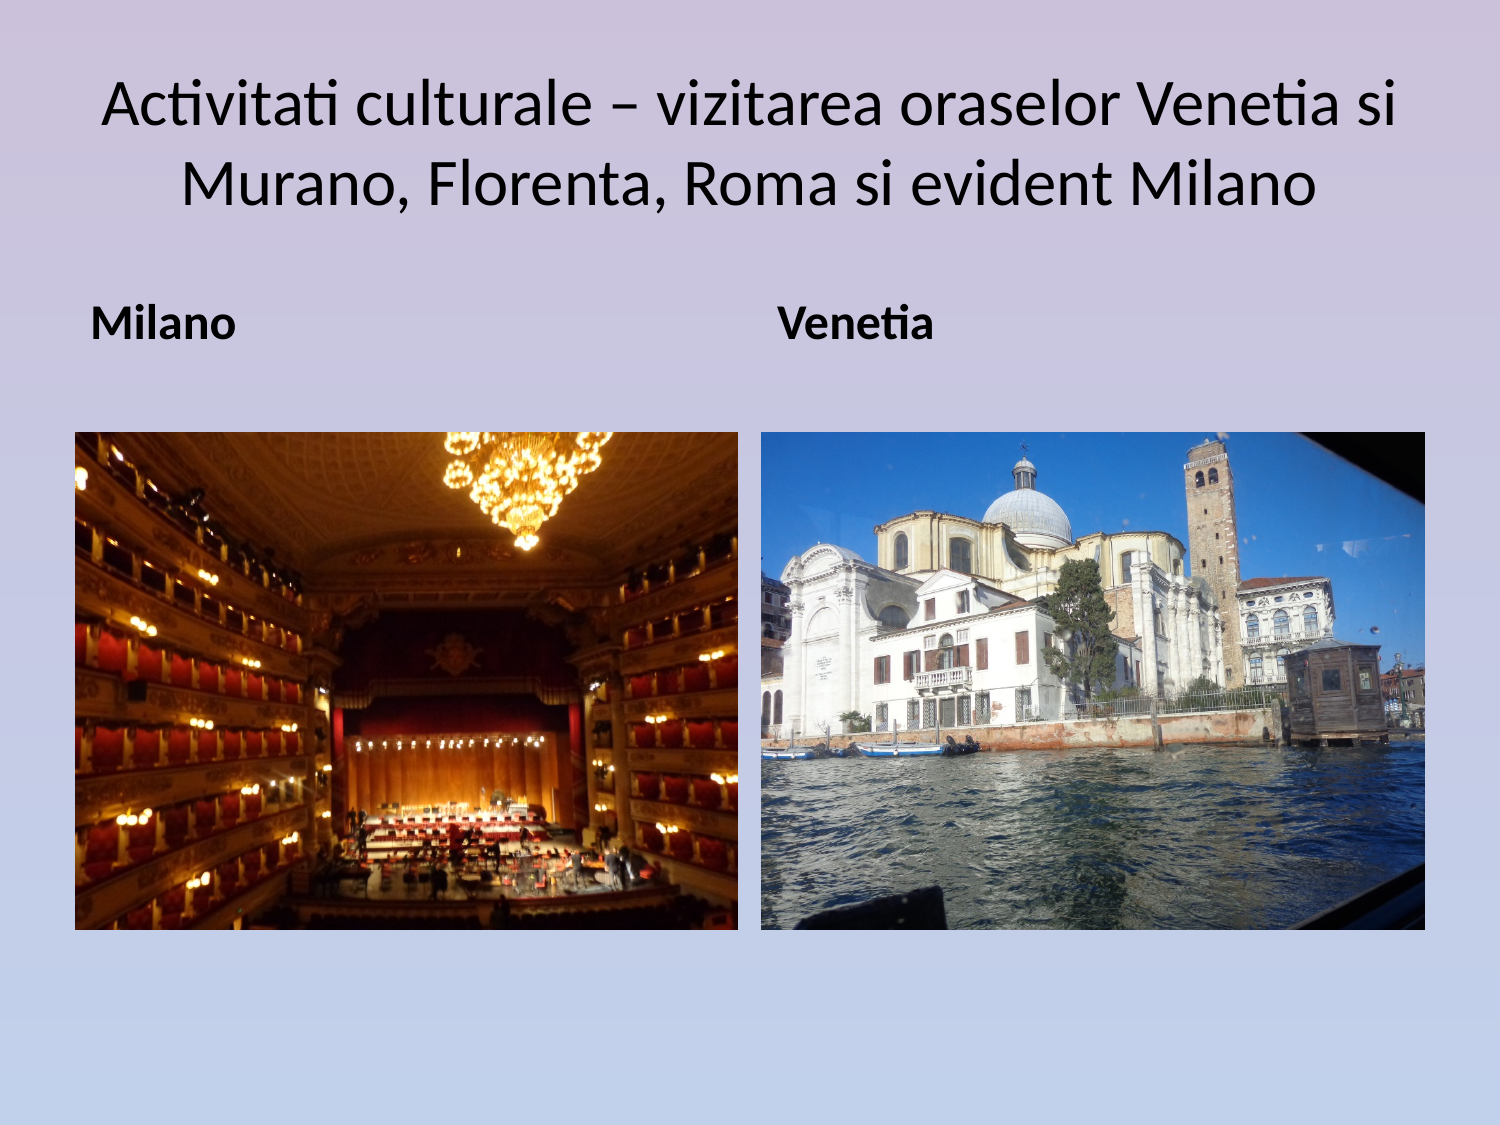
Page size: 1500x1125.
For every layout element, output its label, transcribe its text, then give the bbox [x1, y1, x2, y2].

list Milano [75, 251, 738, 357]
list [761, 431, 1426, 930]
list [74, 432, 738, 930]
list Venetia [761, 251, 1425, 357]
title Activitati culturale – vizitarea oraselor Venetia si Murano, Florenta, Roma si evident Milano [75, 45, 1425, 233]
